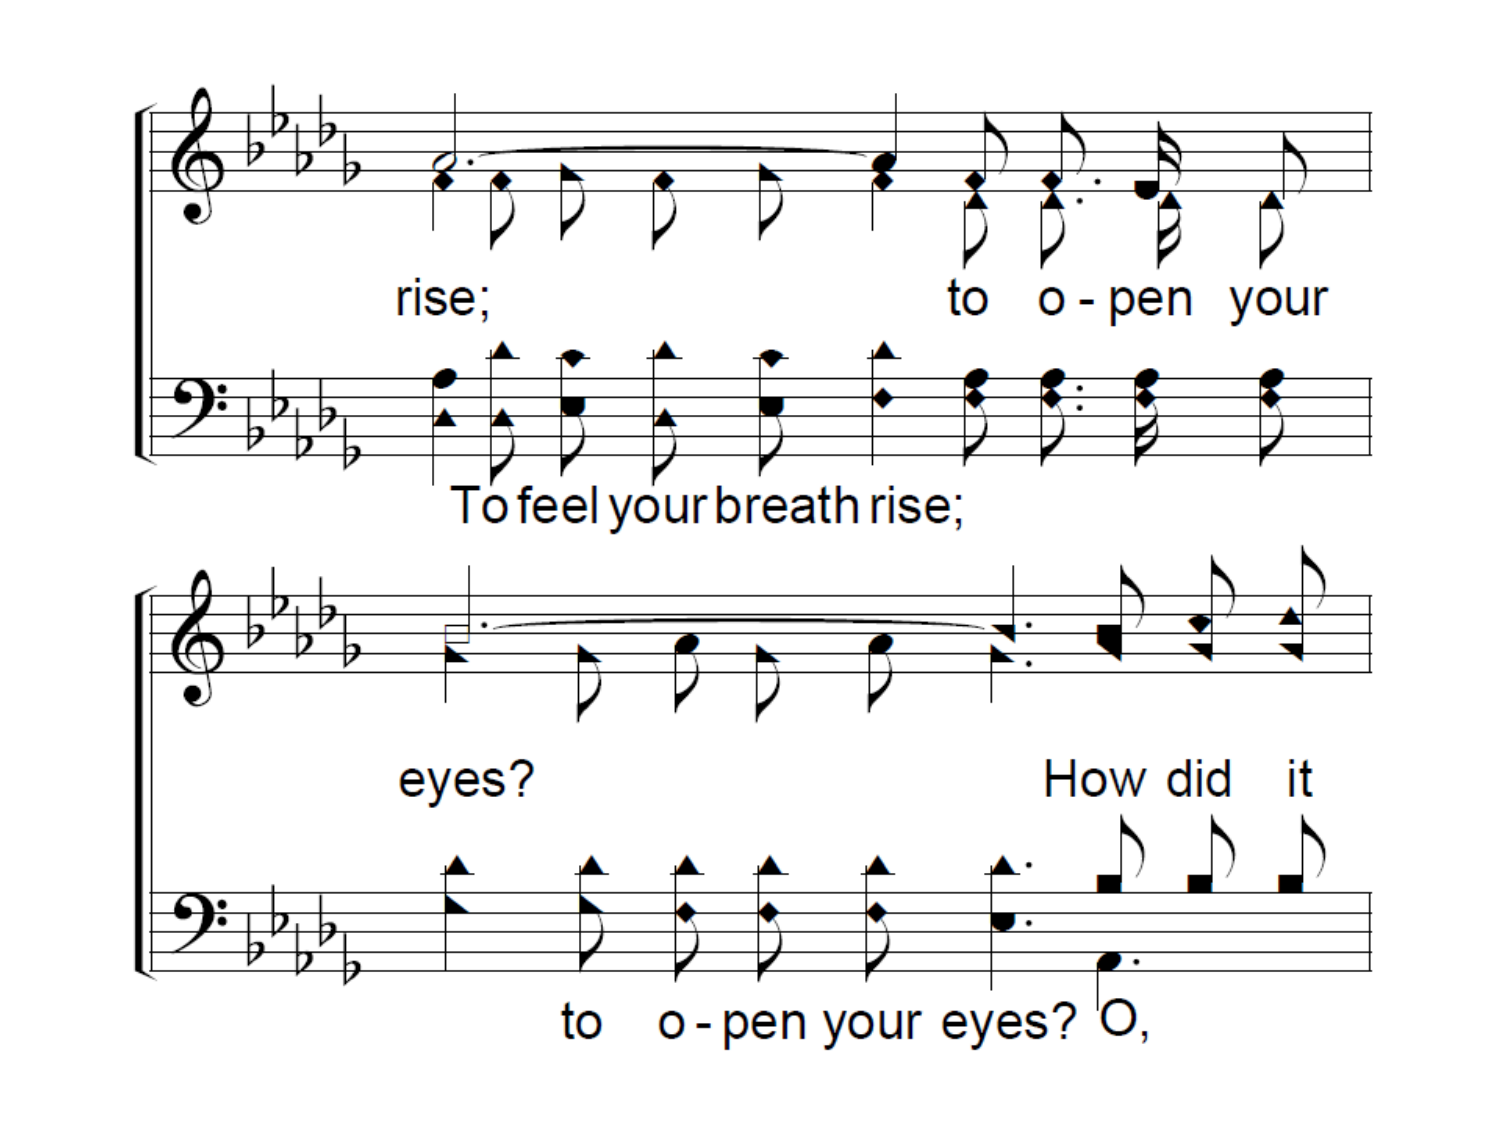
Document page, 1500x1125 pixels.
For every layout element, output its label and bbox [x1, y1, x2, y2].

picture [112, 66, 1388, 1059]
